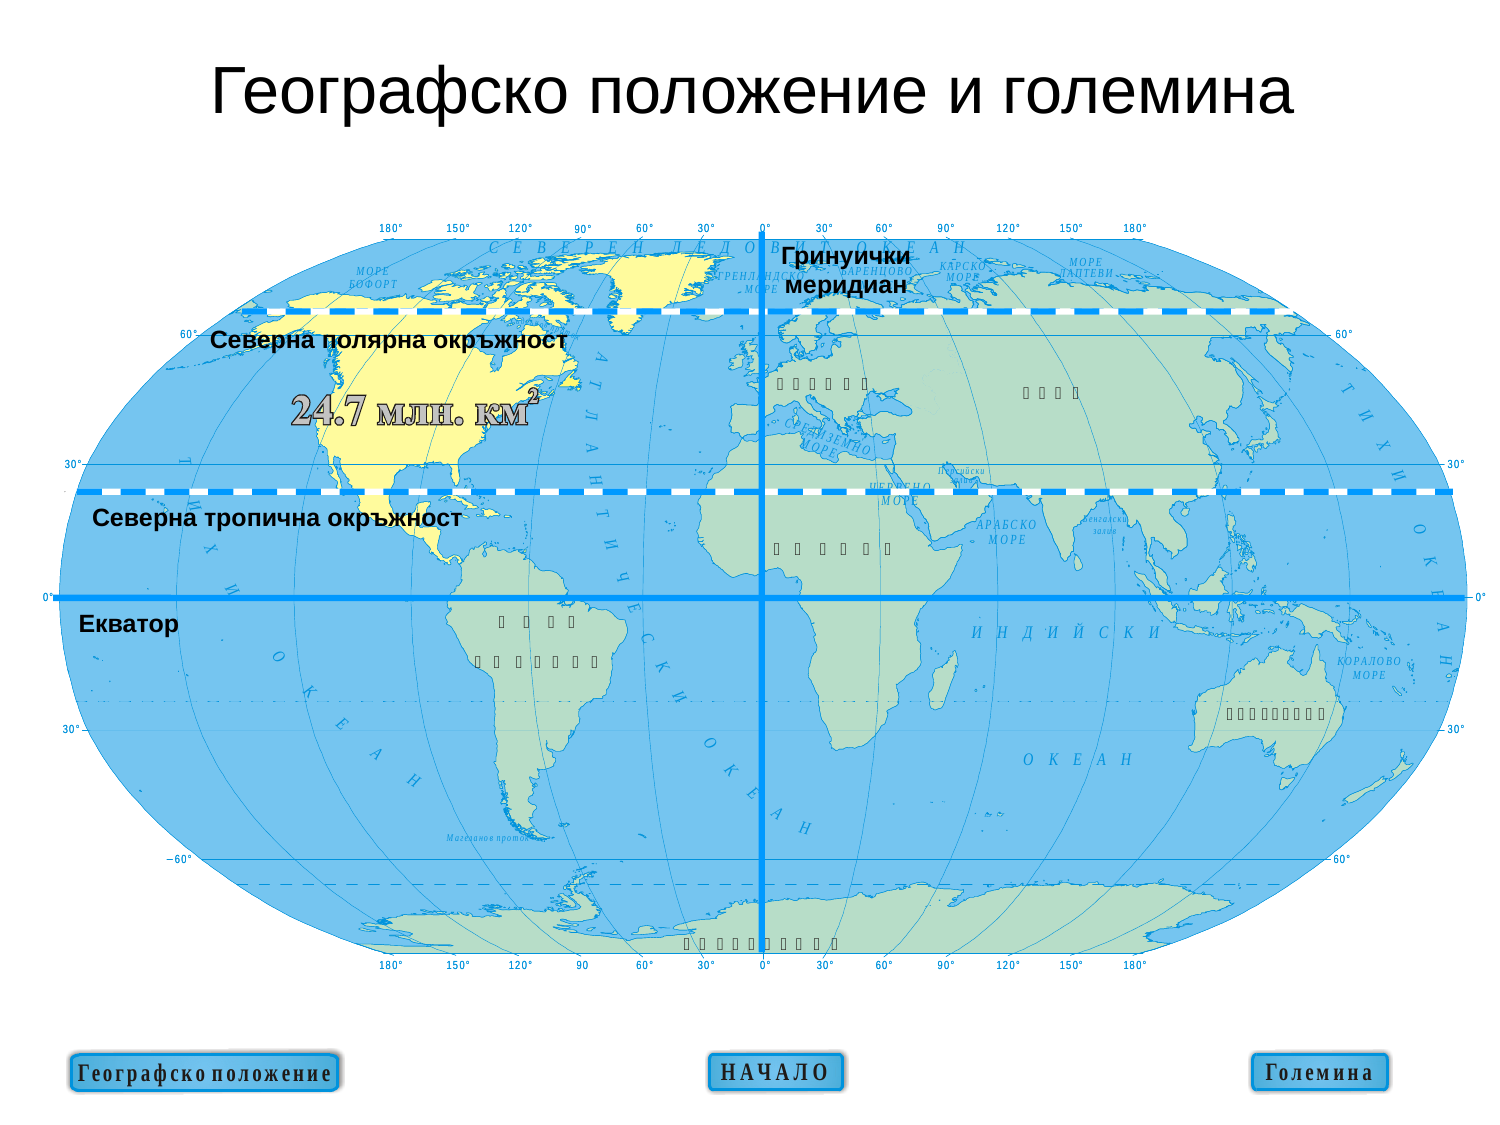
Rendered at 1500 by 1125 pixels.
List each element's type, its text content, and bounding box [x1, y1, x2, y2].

picture [702, 1046, 851, 1097]
picture [40, 222, 1489, 972]
picture [64, 1046, 347, 1098]
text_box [241, 311, 1294, 324]
picture [1245, 1046, 1396, 1097]
text_box Географско положение и големина [195, 38, 1311, 134]
